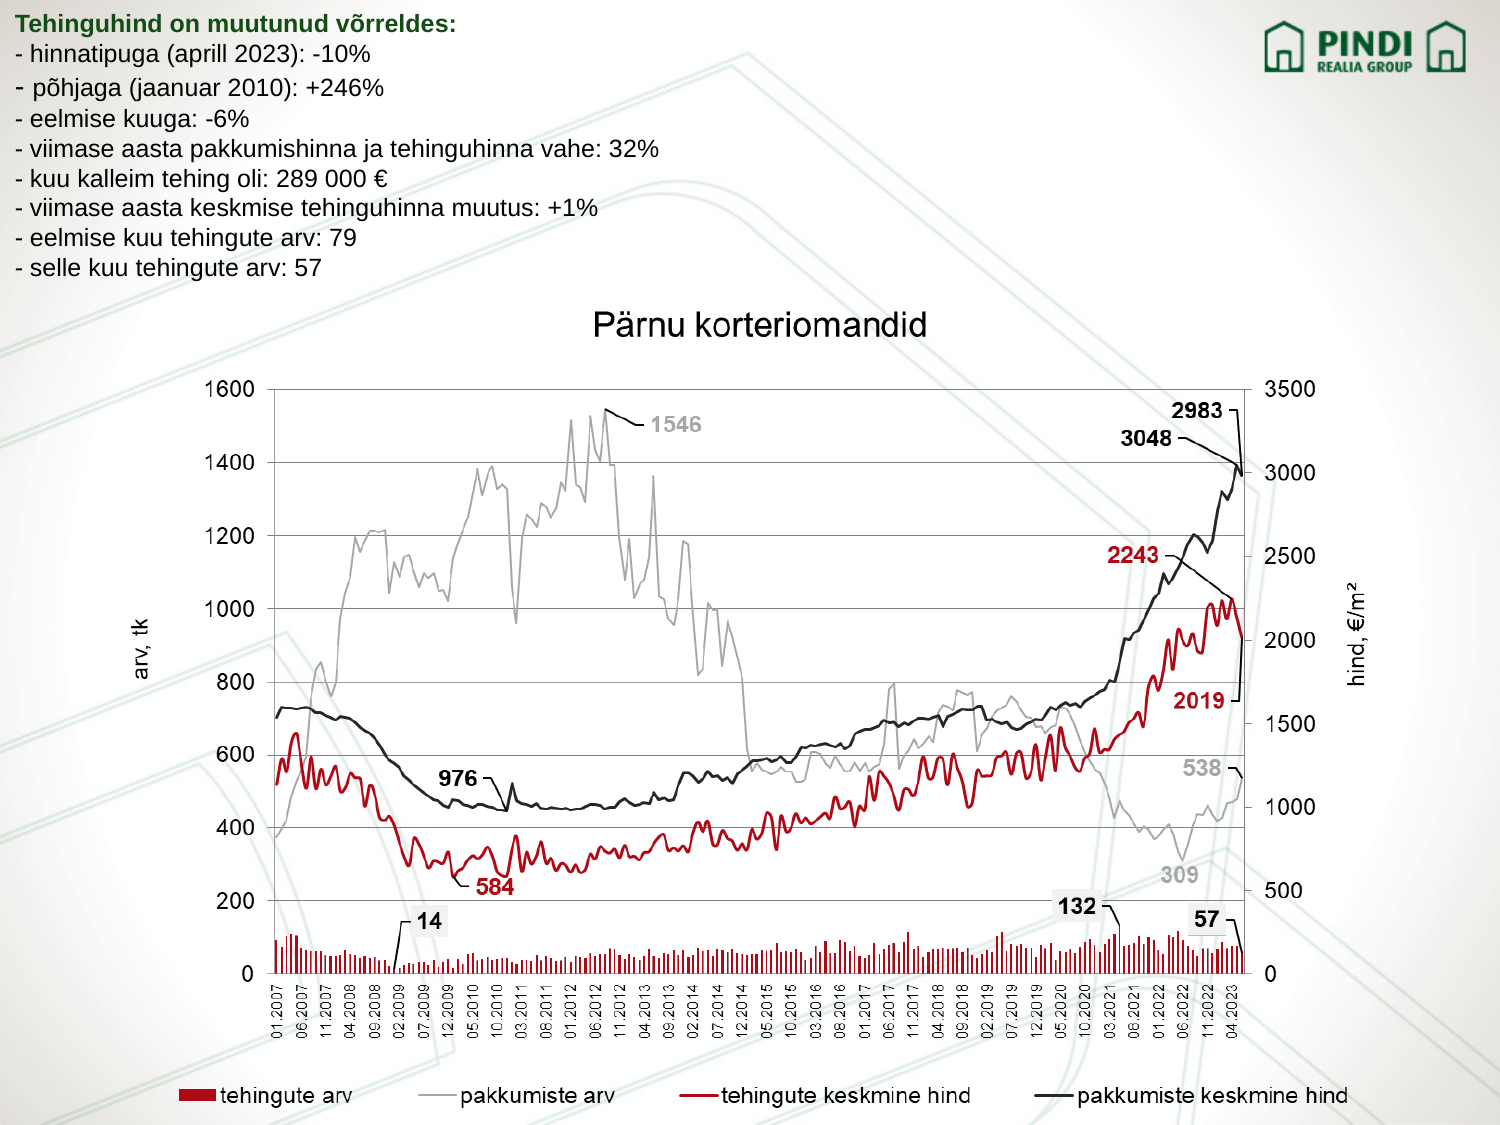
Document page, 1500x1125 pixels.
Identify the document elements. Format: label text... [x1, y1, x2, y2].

text_box Tehinguhind on muutunud võrreldes: - hinnatipuga (aprill 2023): -10% - põhjaga (jaanuar 2010): +246% - eelmise kuuga: -6% - viimase aasta pakkumishinna ja tehinguhinna vahe: 32% - kuu kalleim tehing oli: 289 000 € - viimase aasta keskmise tehinguhinna muutus: +1% - eelmise kuu tehingute arv: 79 - selle kuu tehingute arv: 57 [0, 0, 869, 290]
picture [0, 0, 1500, 1125]
